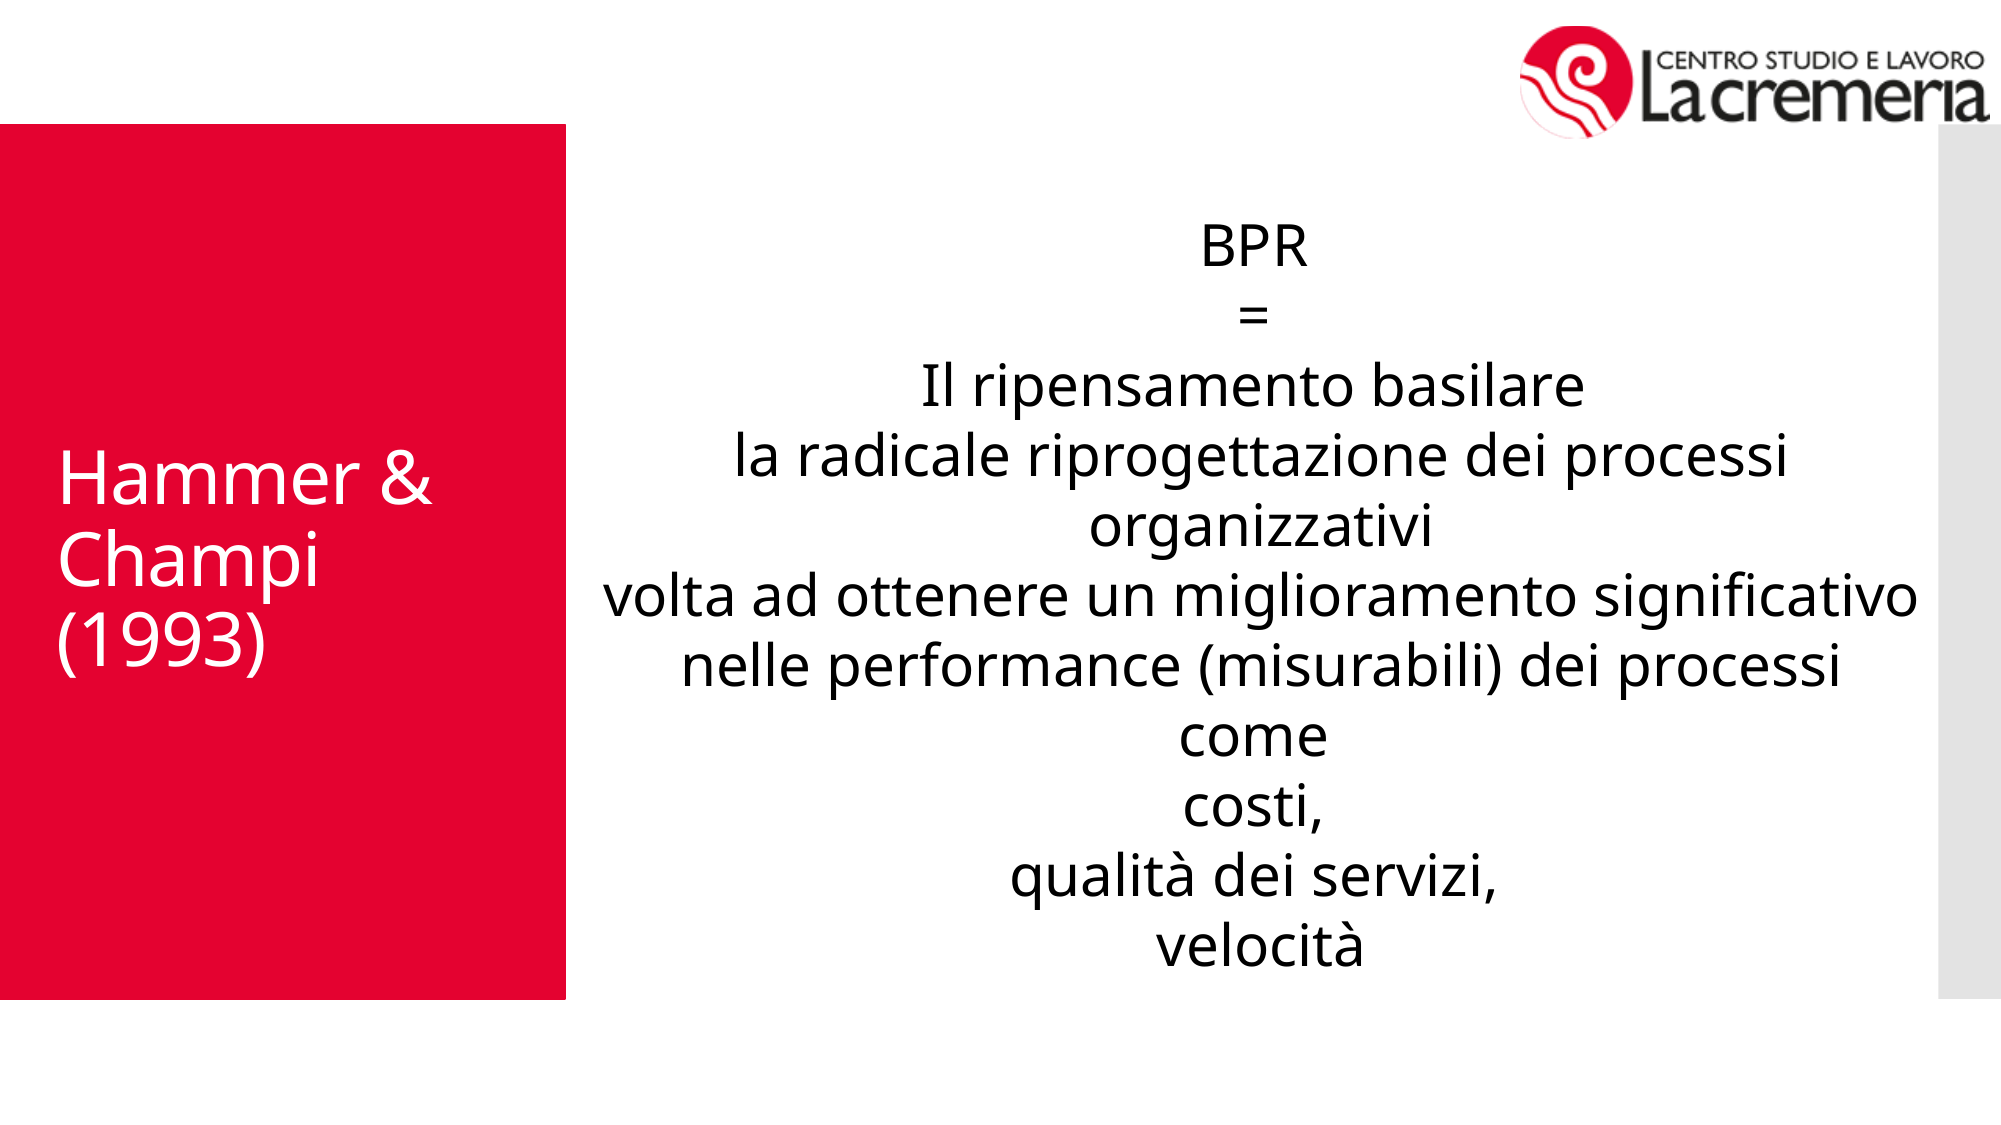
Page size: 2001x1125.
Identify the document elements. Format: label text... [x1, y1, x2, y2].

text_box BPR = Il ripensamento basilare la radicale riprogettazione dei processi organizzativi volta ad ottenere un miglioramento significativo nelle performance (misurabili) dei processi come costi, qualità dei servizi, velocità [582, 200, 1941, 1056]
picture [1520, 26, 1990, 139]
title Hammer & Champi (1993) [41, 184, 525, 940]
